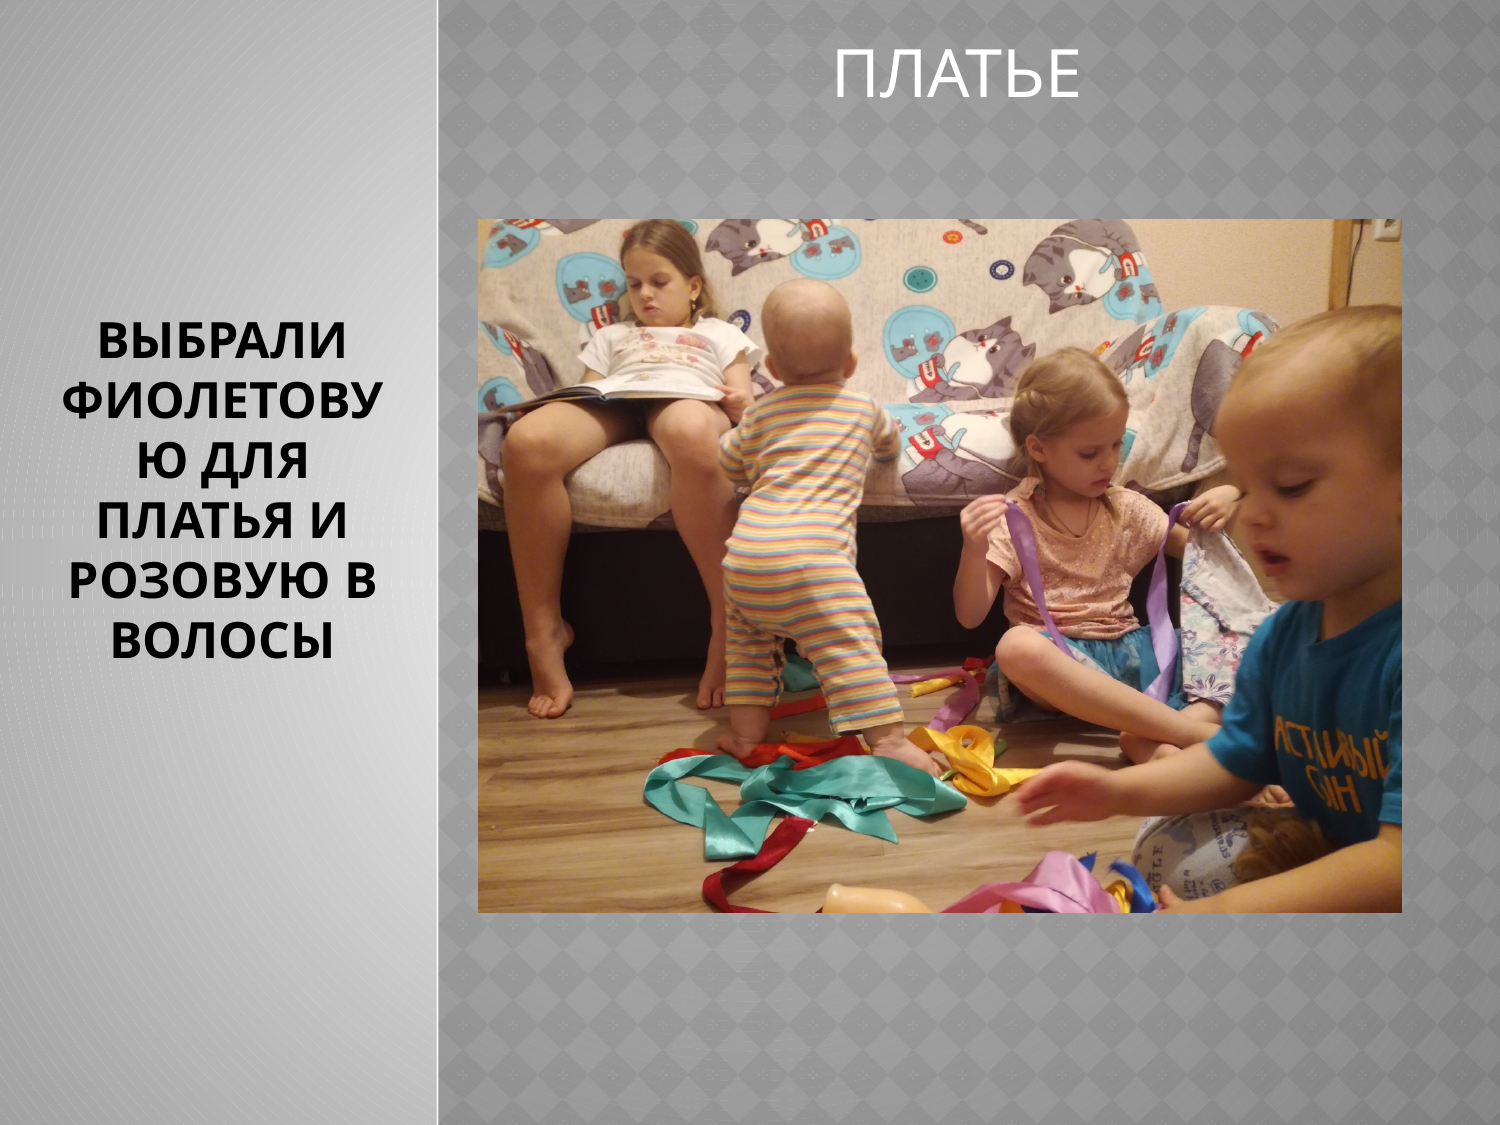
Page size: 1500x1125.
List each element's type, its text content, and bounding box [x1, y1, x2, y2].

title Выбрали фиолетовую для платья и розовую в волосы [41, 515, 405, 669]
subtitle ПЛАТЬЕ [537, 30, 1377, 114]
picture [477, 219, 1402, 913]
